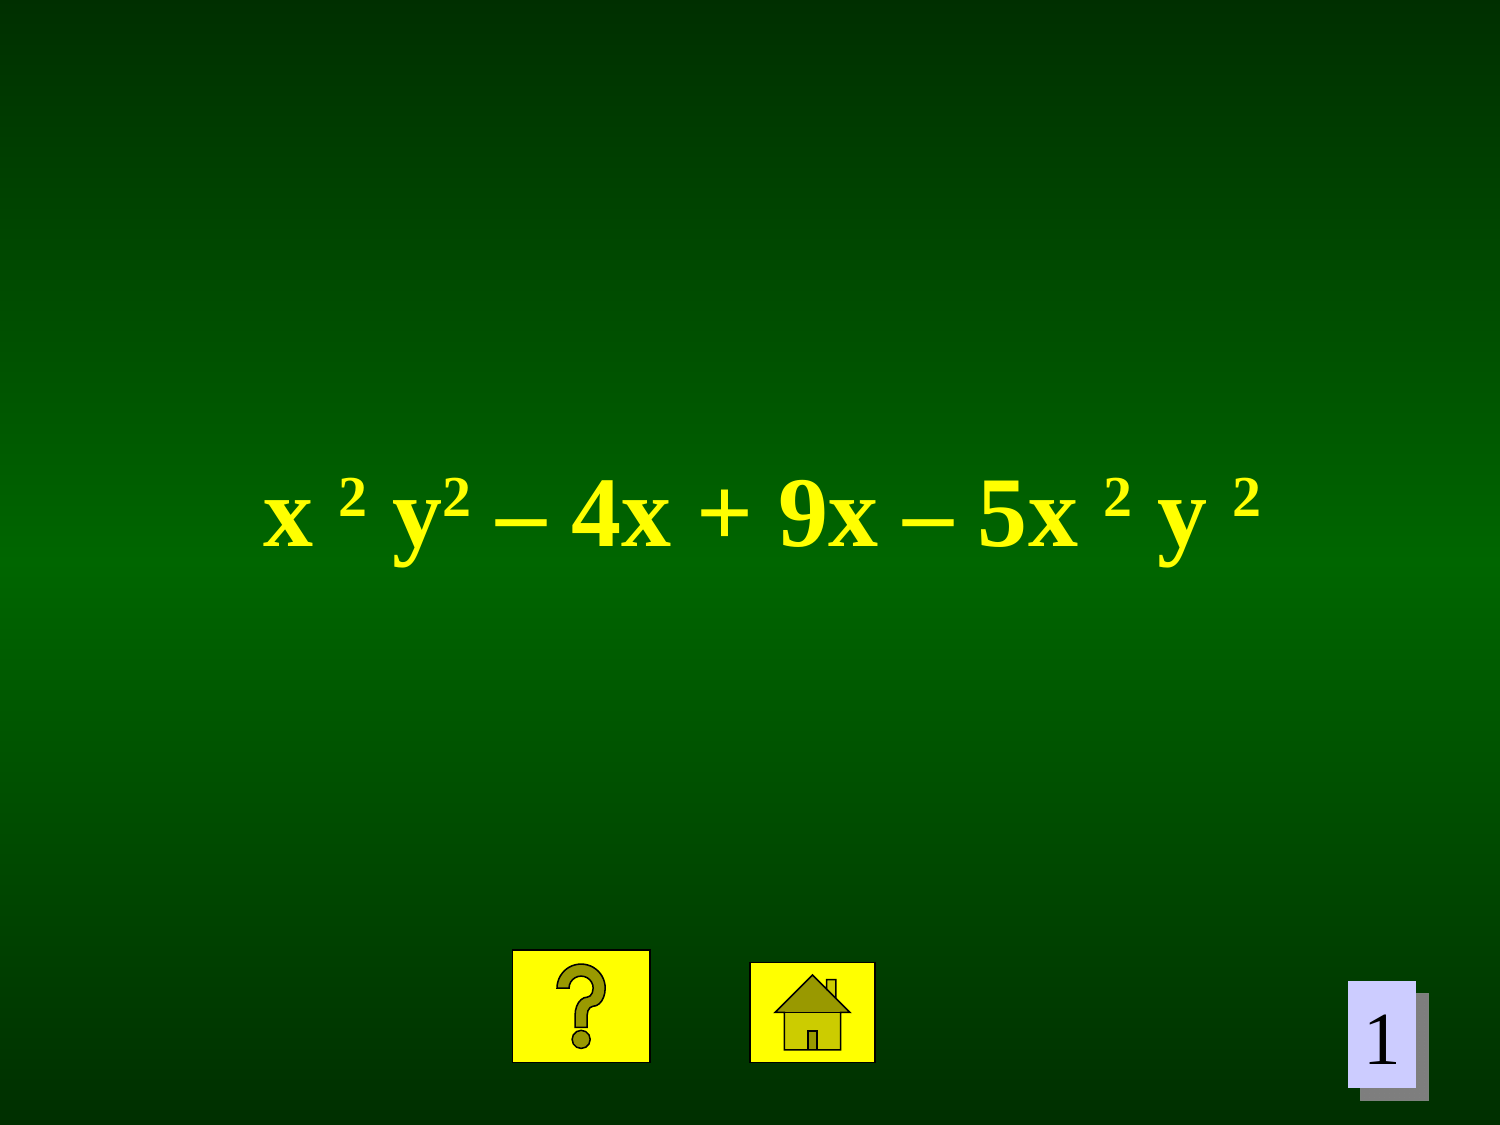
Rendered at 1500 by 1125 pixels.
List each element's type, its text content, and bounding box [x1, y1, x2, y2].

title x 2 y2 – 4x + 9x – 5x 2 y 2 [112, 0, 1413, 1013]
text_box 1 [1348, 982, 1416, 1087]
text_box [750, 1013, 876, 1063]
text_box [512, 1013, 650, 1063]
